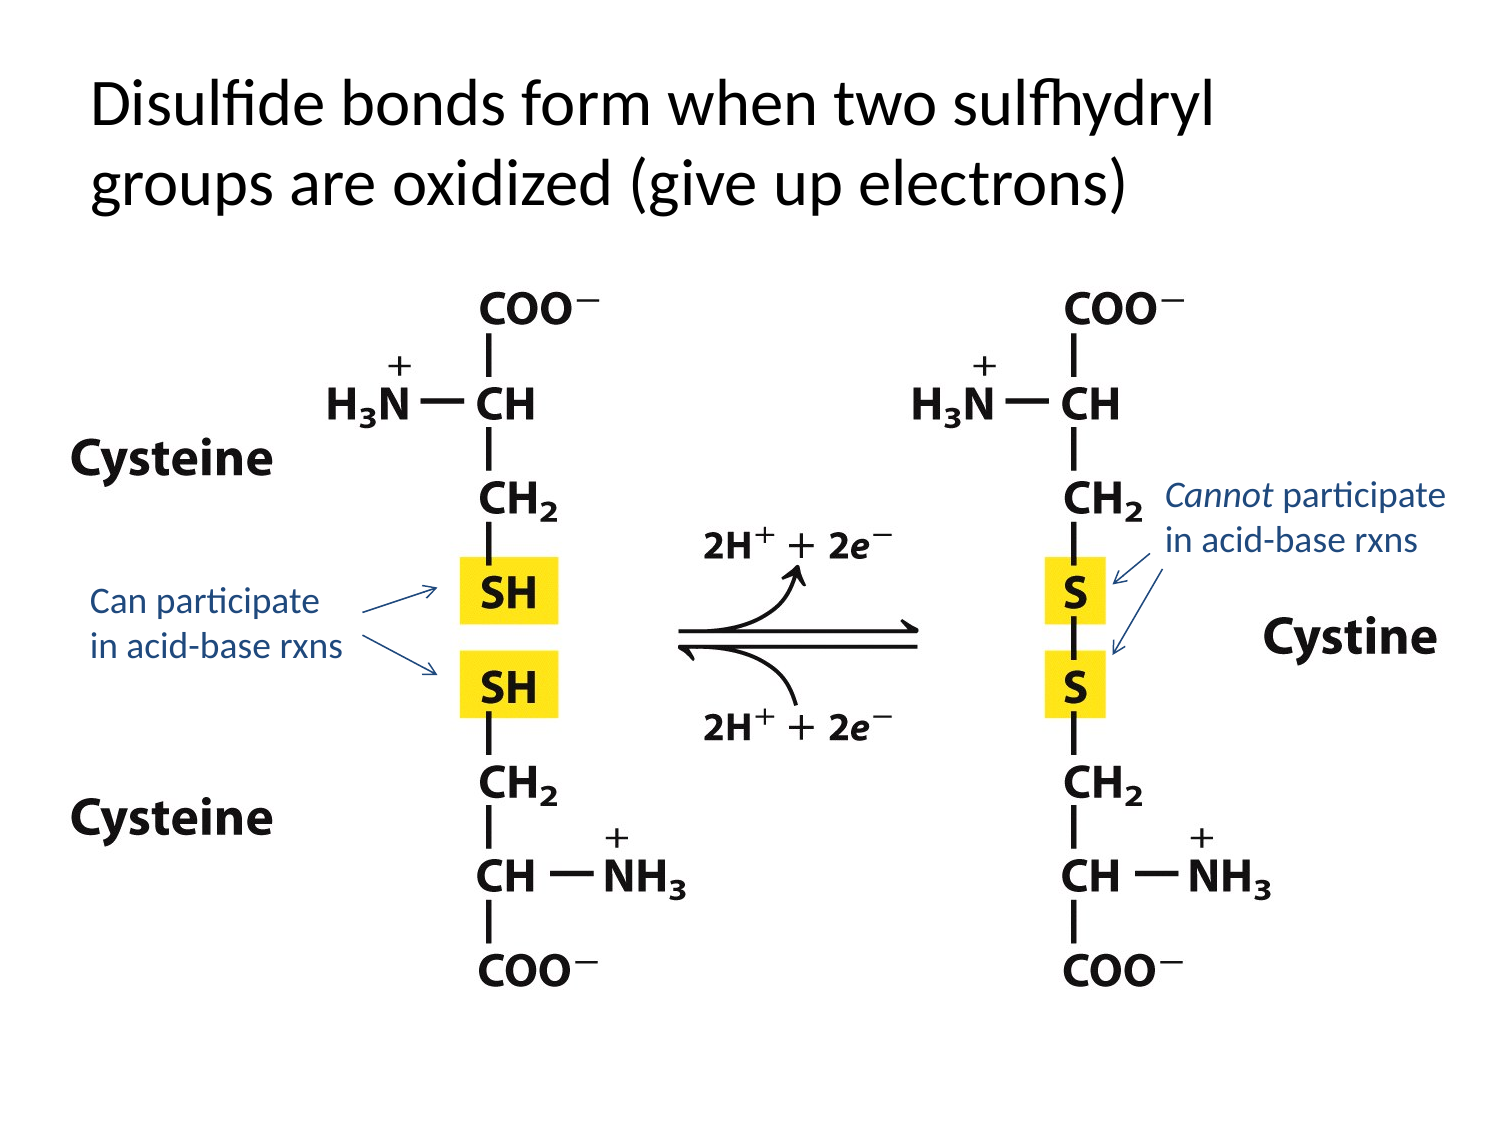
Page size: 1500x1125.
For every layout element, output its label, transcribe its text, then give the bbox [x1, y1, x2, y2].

title Disulfide bonds form when two sulfhydryl groups are oxidized (give up electrons) [75, 45, 1425, 233]
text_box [1112, 462, 1476, 656]
picture [49, 269, 1450, 1001]
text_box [74, 568, 438, 676]
